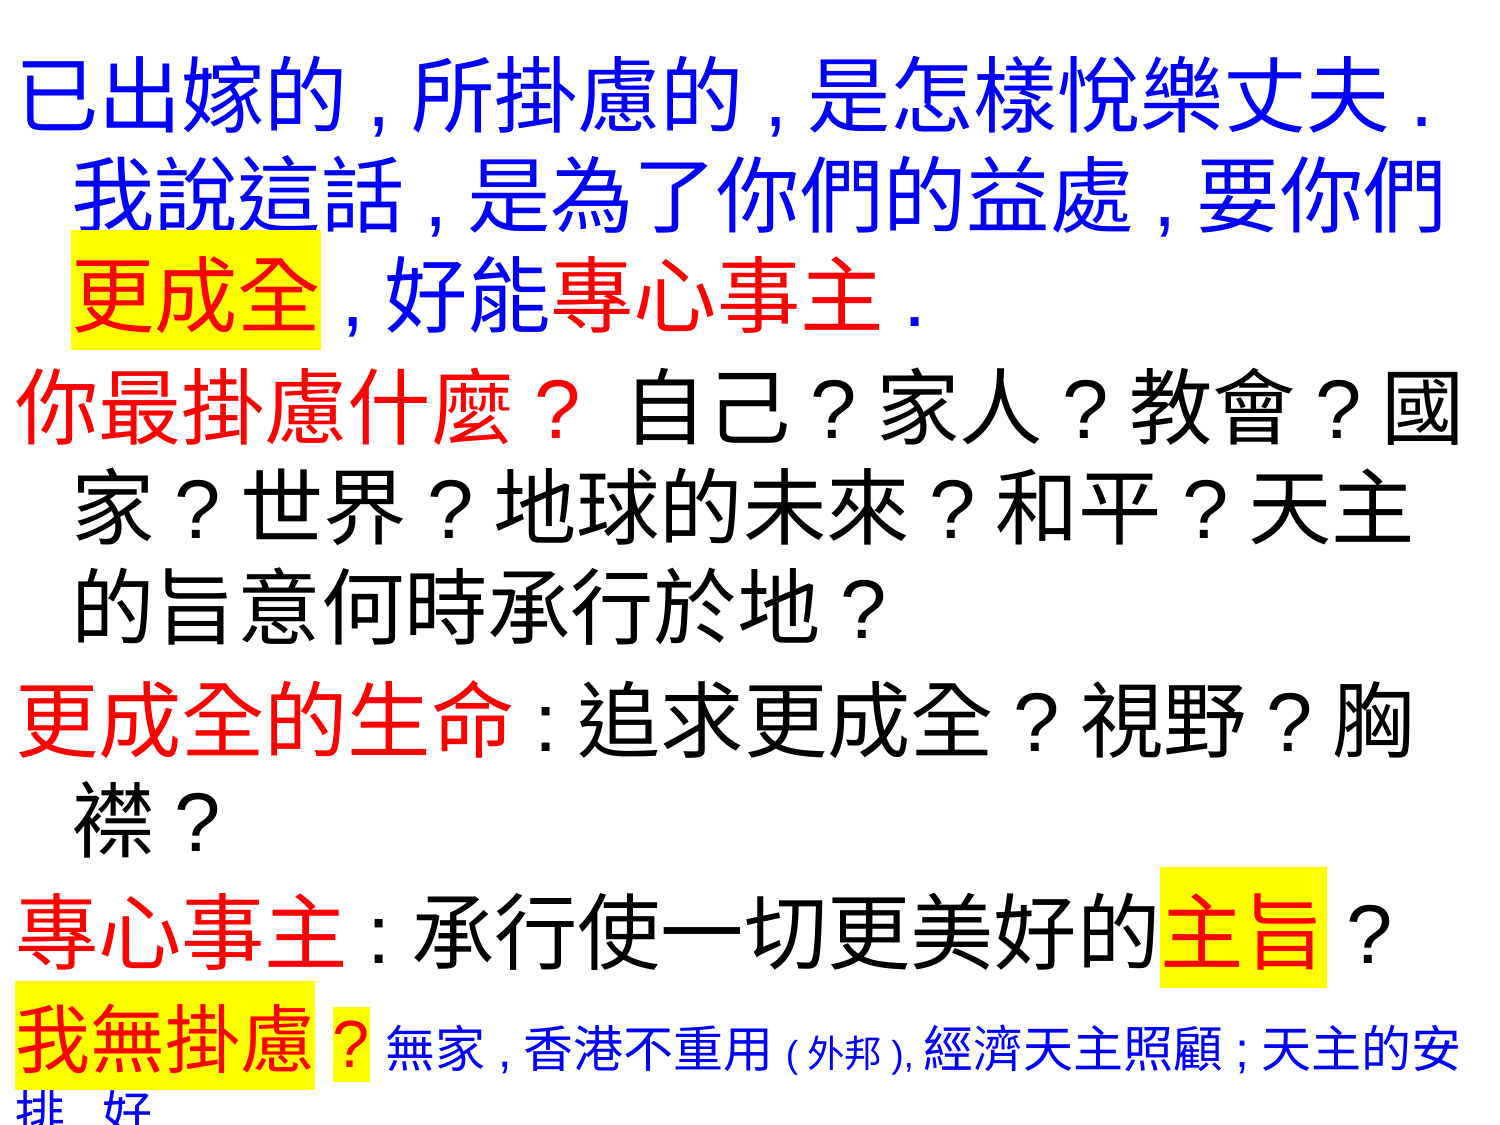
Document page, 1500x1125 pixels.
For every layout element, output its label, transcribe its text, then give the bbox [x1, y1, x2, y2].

list 已出嫁的,所掛慮的,是怎樣悅樂丈夫.我說這話,是為了你們的益處,要你們更成全,好能專心事主. 你最掛慮什麼? 自己?家人?教會?國家?世界?地球的未來?和平?天主的旨意何時承行於地? 更成全的生命:追求更成全?視野?胸襟? 專心事主:承行使一切更美好的主旨? 我無掛慮?無家,香港不重用(外邦),經濟天主照顧;天主的安排,好 過我們精打細算;死後不愁無聖哲,忠魂依舊保神州專心福傳 [0, 35, 1500, 1123]
